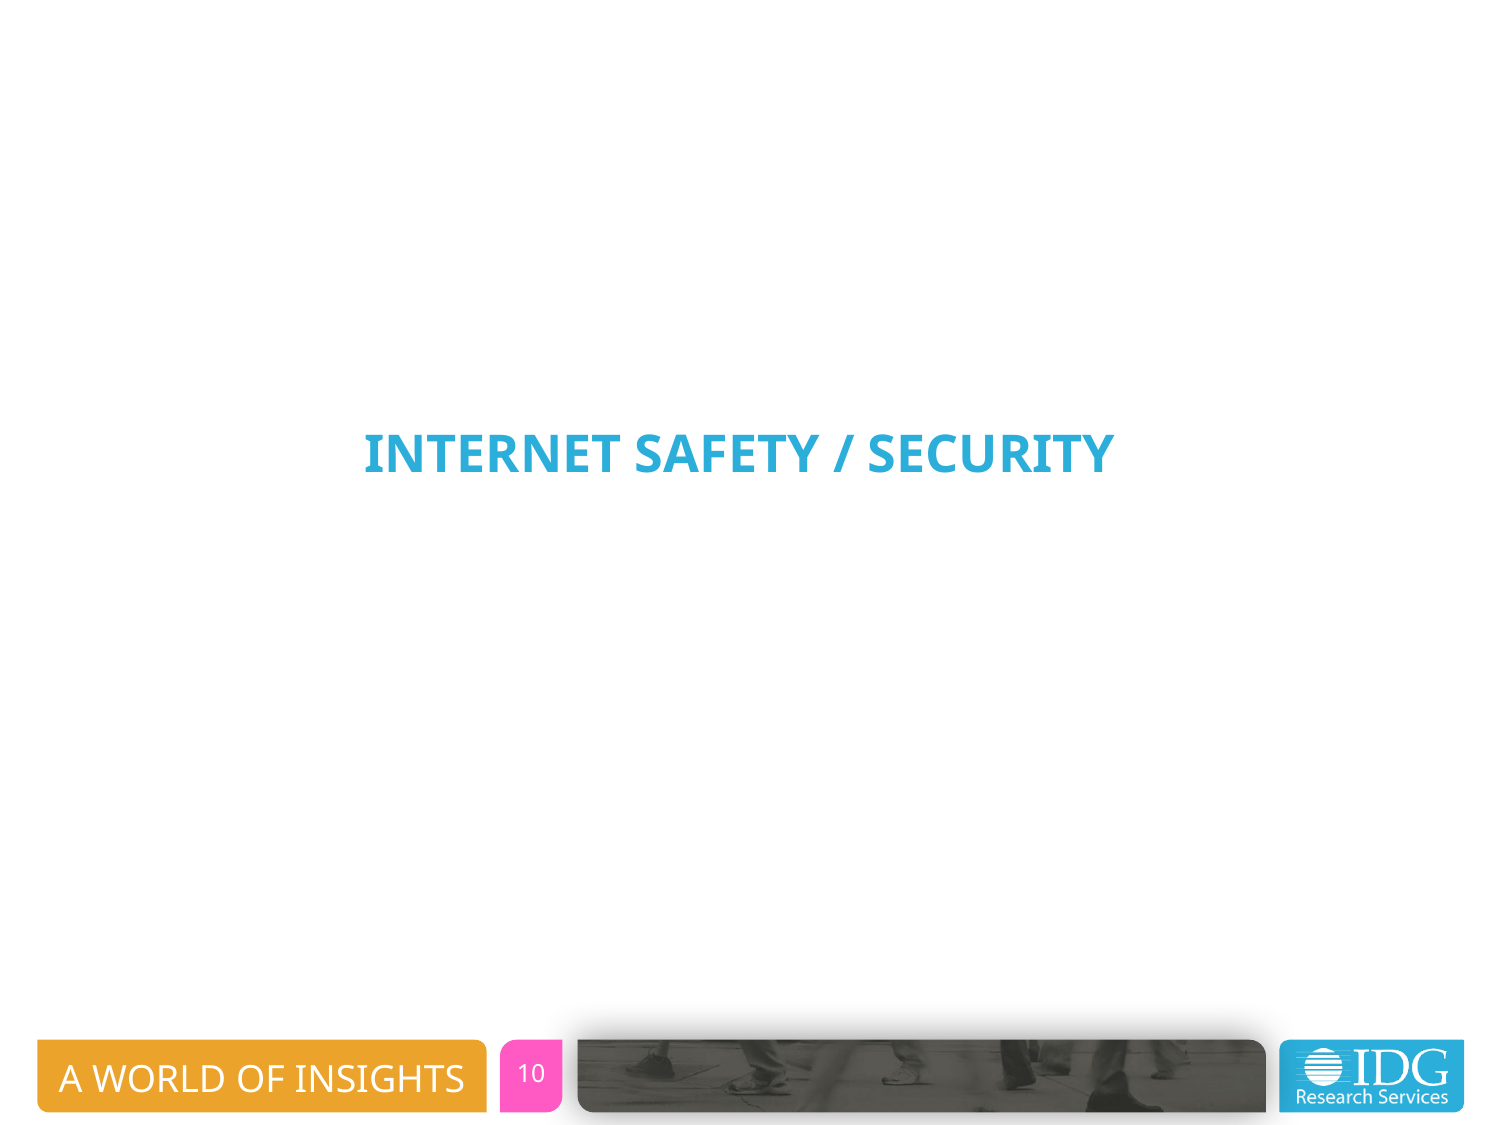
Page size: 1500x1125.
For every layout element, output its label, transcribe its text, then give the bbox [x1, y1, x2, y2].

text_box [497, 1047, 560, 1115]
picture [577, 1039, 1267, 1113]
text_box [1279, 1039, 1465, 1113]
text_box INTERNET SAFETY / SECURITY [16, 412, 1464, 533]
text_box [37, 1039, 487, 1113]
slide_number 10 [500, 1039, 563, 1109]
